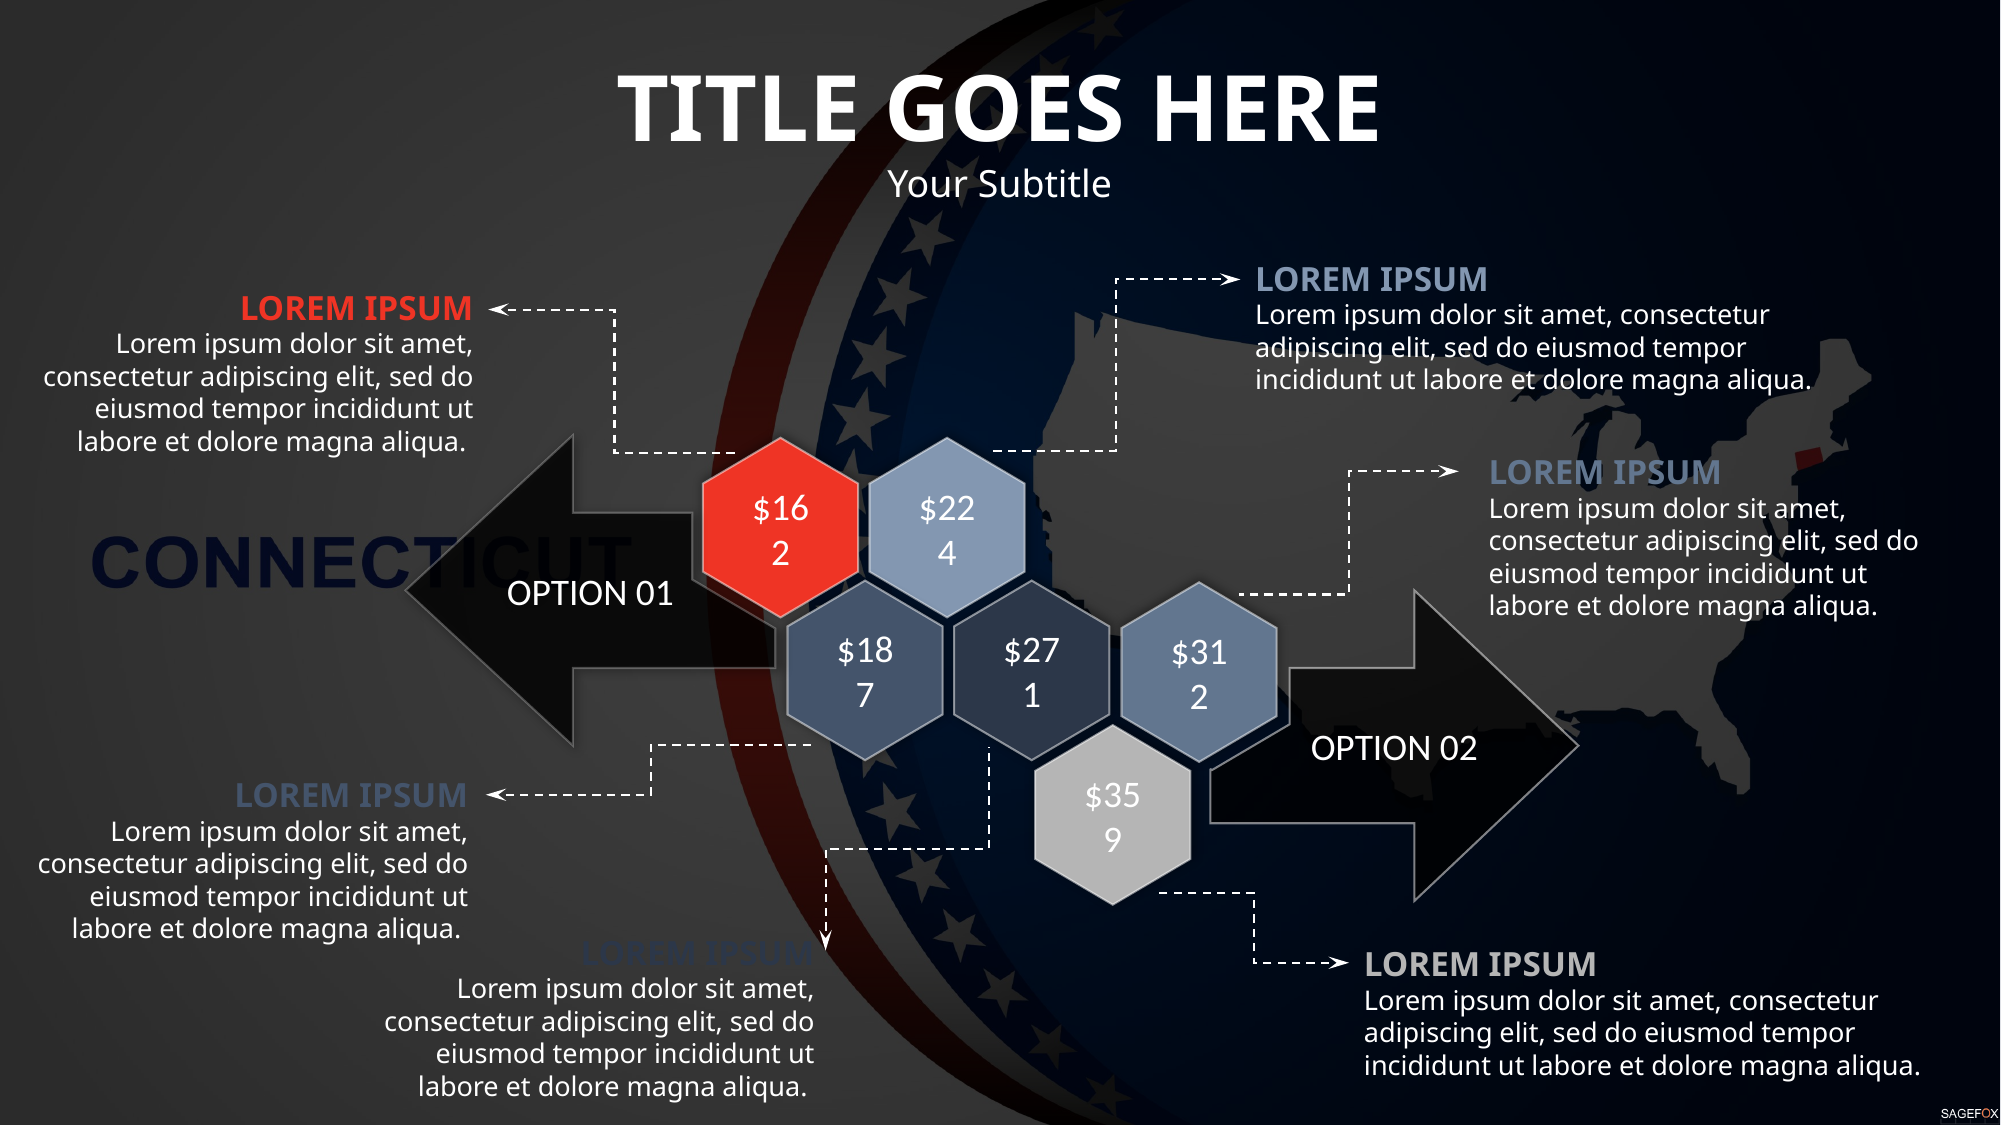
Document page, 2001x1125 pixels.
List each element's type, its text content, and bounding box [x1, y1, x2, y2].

text_box $162 [701, 436, 860, 619]
text_box $224 [868, 436, 1026, 617]
text_box TITLE GOES HERE Your Subtitle [548, 42, 1452, 212]
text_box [991, 279, 1241, 452]
text_box LOREM IPSUM Lorem ipsum dolor sit amet, consectetur adipiscing elit, sed do eiusmod tempor incididunt ut labore et dolore magna aliqua. [1240, 250, 1879, 403]
text_box $312 [1120, 581, 1278, 764]
text_box $187 [786, 579, 944, 762]
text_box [1239, 471, 1459, 595]
text_box LOREM IPSUM Lorem ipsum dolor sit amet, consectetur adipiscing elit, sed do eiusmod tempor incididunt ut labore et dolore magna aliqua. [359, 924, 830, 1109]
text_box OPTION 01 [404, 453, 777, 744]
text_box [805, 766, 1010, 931]
text_box LOREM IPSUM Lorem ipsum dolor sit amet, consectetur adipiscing elit, sed do eiusmod tempor incididunt ut labore et dolore magna aliqua. [1349, 935, 1944, 1089]
text_box LOREM IPSUM Lorem ipsum dolor sit amet, consectetur adipiscing elit, sed do eiusmod tempor incididunt ut labore et dolore magna aliqua. [18, 279, 489, 464]
text_box $271 [953, 579, 1111, 762]
text_box OPTION 02 [1209, 595, 1580, 904]
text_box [1158, 892, 1350, 963]
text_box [488, 309, 741, 453]
text_box LOREM IPSUM Lorem ipsum dolor sit amet, consectetur adipiscing elit, sed do eiusmod tempor incididunt ut labore et dolore magna aliqua. [13, 767, 483, 952]
text_box $359 [1034, 723, 1192, 906]
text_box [485, 744, 816, 795]
text_box LOREM IPSUM Lorem ipsum dolor sit amet, consectetur adipiscing elit, sed do eiusmod tempor incididunt ut labore et dolore magna aliqua. [1473, 443, 1944, 629]
picture [0, 0, 2001, 1125]
